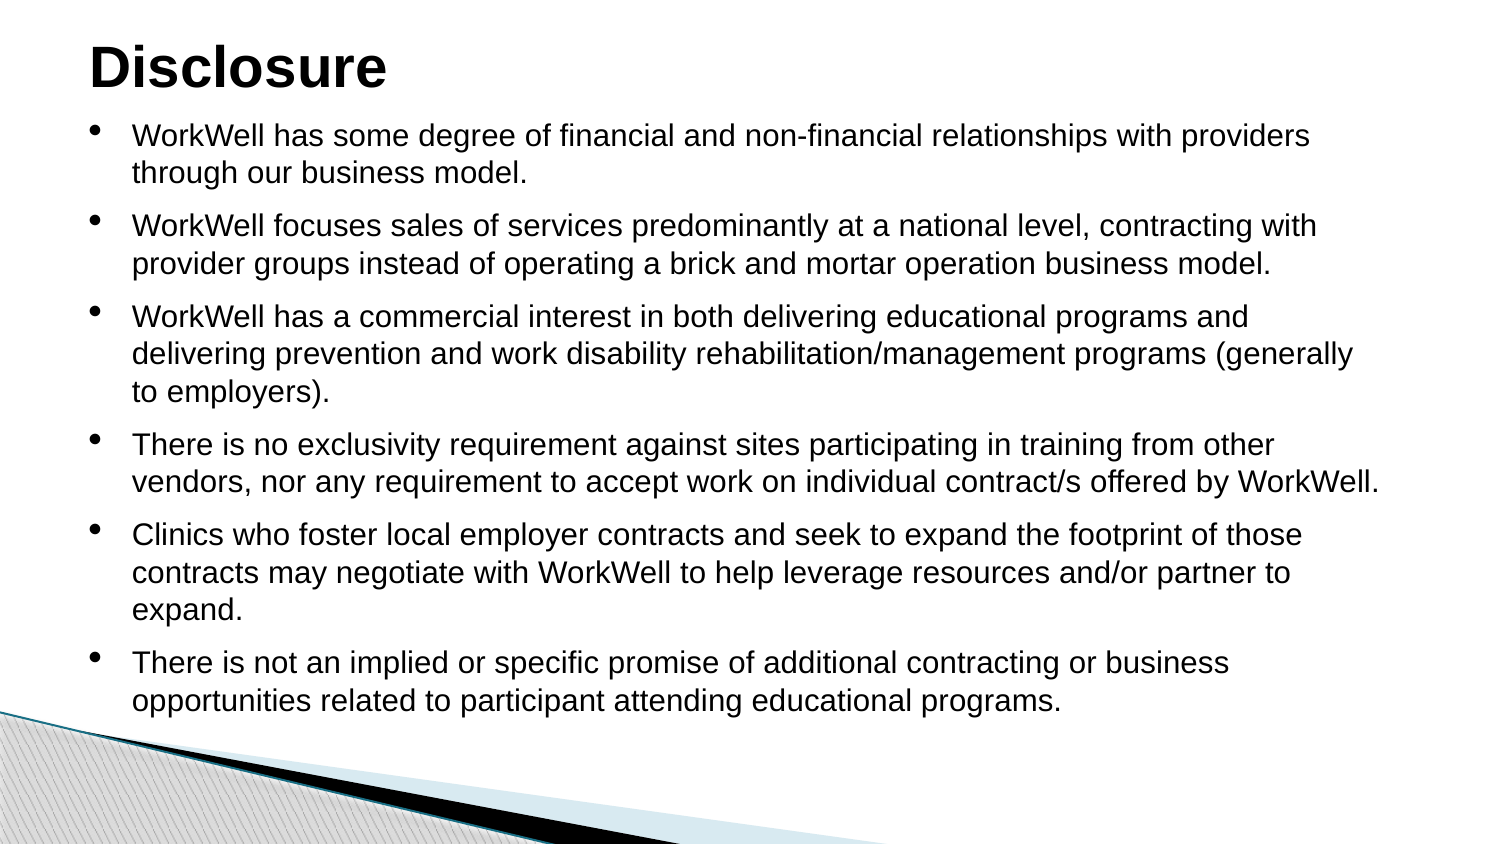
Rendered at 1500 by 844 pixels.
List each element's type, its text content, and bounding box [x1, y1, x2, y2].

text_box Disclosure WorkWell has some degree of financial and non-financial relationships with providers through our business model. WorkWell focuses sales of services predominantly at a national level, contracting with provider groups instead of operating a brick and mortar operation business model. WorkWell has a commercial interest in both delivering educational programs and delivering prevention and work disability rehabilitation/management programs (generally to employers). There is no exclusivity requirement against sites participating in training from other vendors, nor any requirement to accept work on individual contract/s offered by WorkWell. Clinics who foster local employer contracts and seek to expand the footprint of those contracts may negotiate with WorkWell to help leverage resources and/or partner to expand. There is not an implied or specific promise of additional contracting or business opportunities related to participant attending educational programs. [75, 21, 1400, 725]
